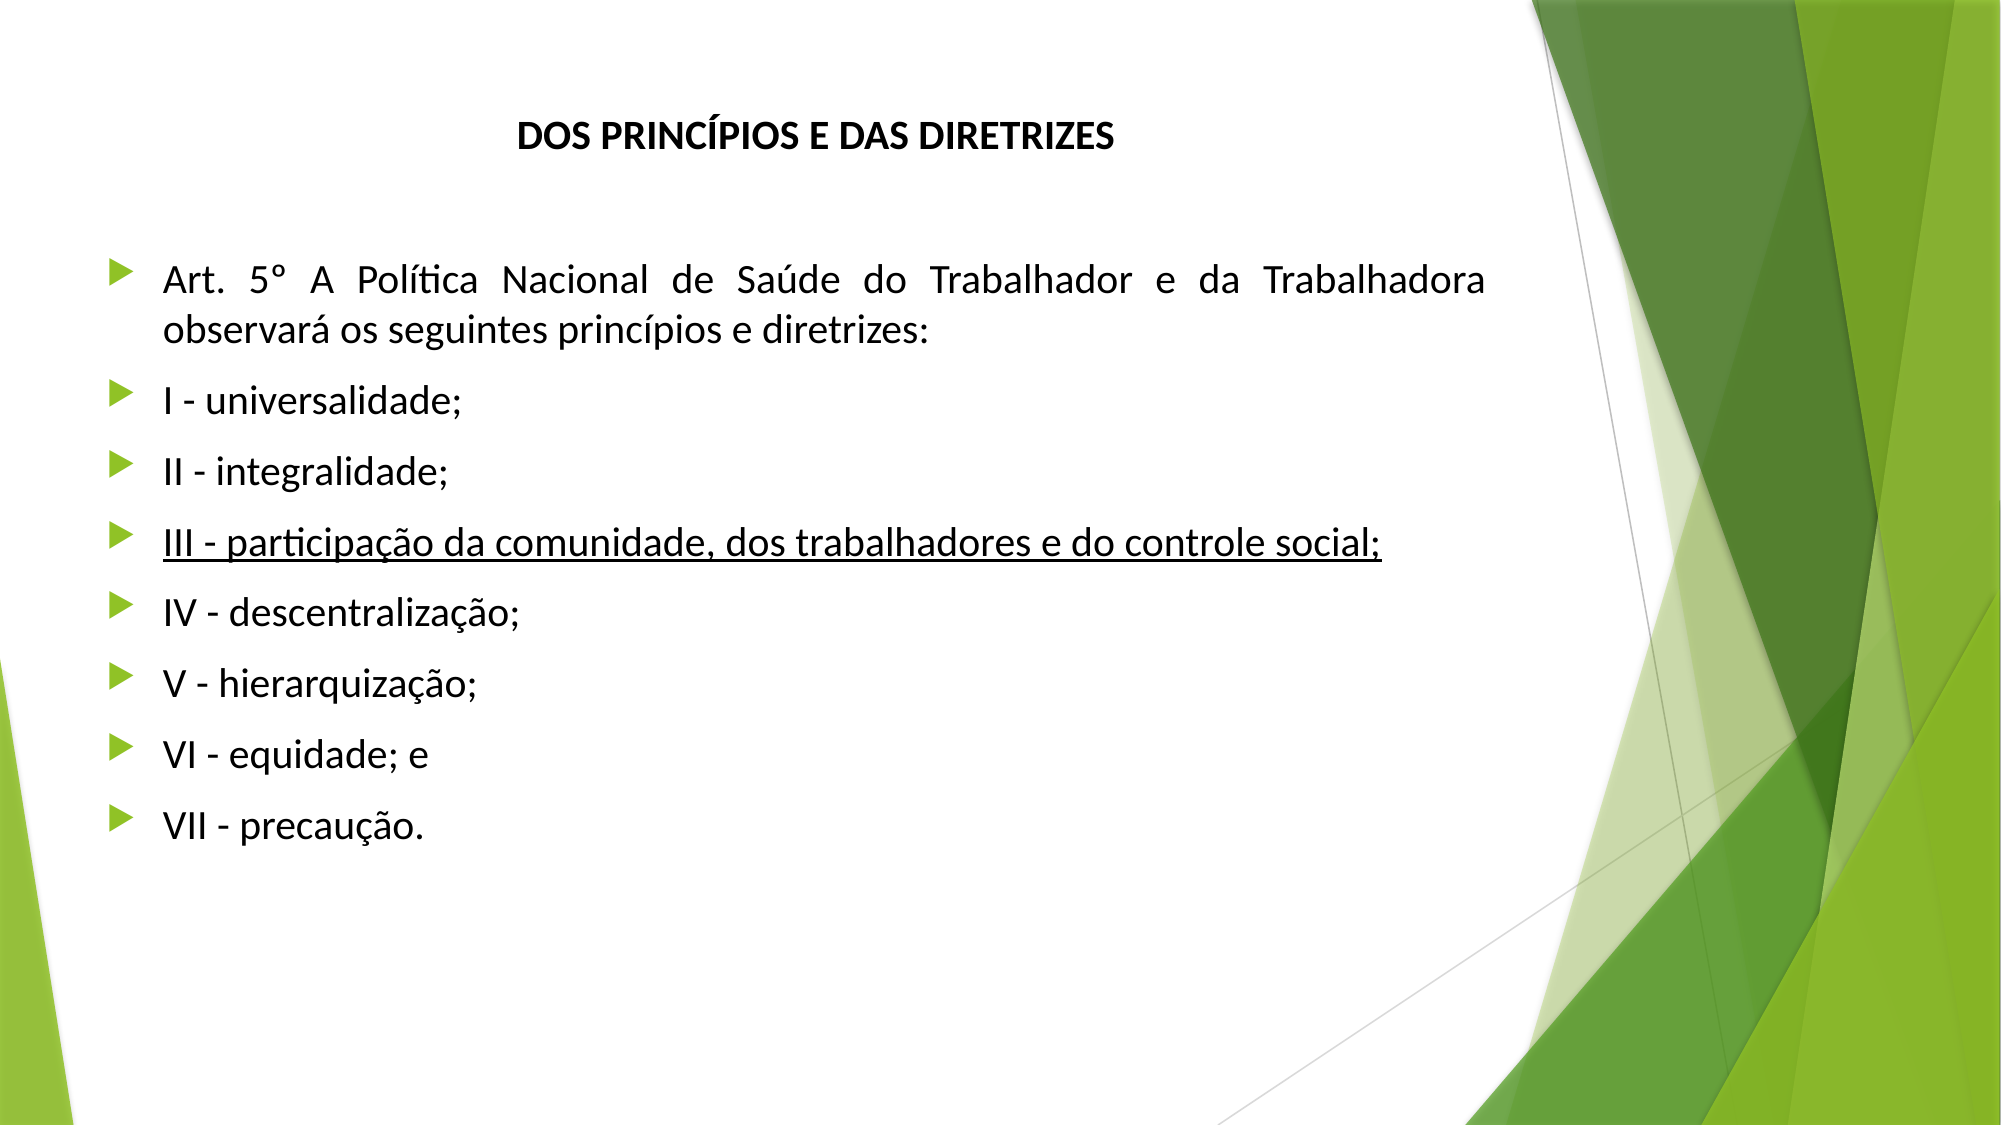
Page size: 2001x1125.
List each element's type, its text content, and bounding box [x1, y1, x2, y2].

list Art. 5º A Política Nacional de Saúde do Trabalhador e da Trabalhadora observará os seguintes princípios e diretrizes: I - universalidade; II - integralidade; III - participação da comunidade, dos trabalhadores e do controle social; IV - descentralização; V - hierarquização; VI - equidade; e VII - precaução. [91, 244, 1502, 881]
title DOS PRINCÍPIOS E DAS DIRETRIZES [111, 99, 1522, 231]
